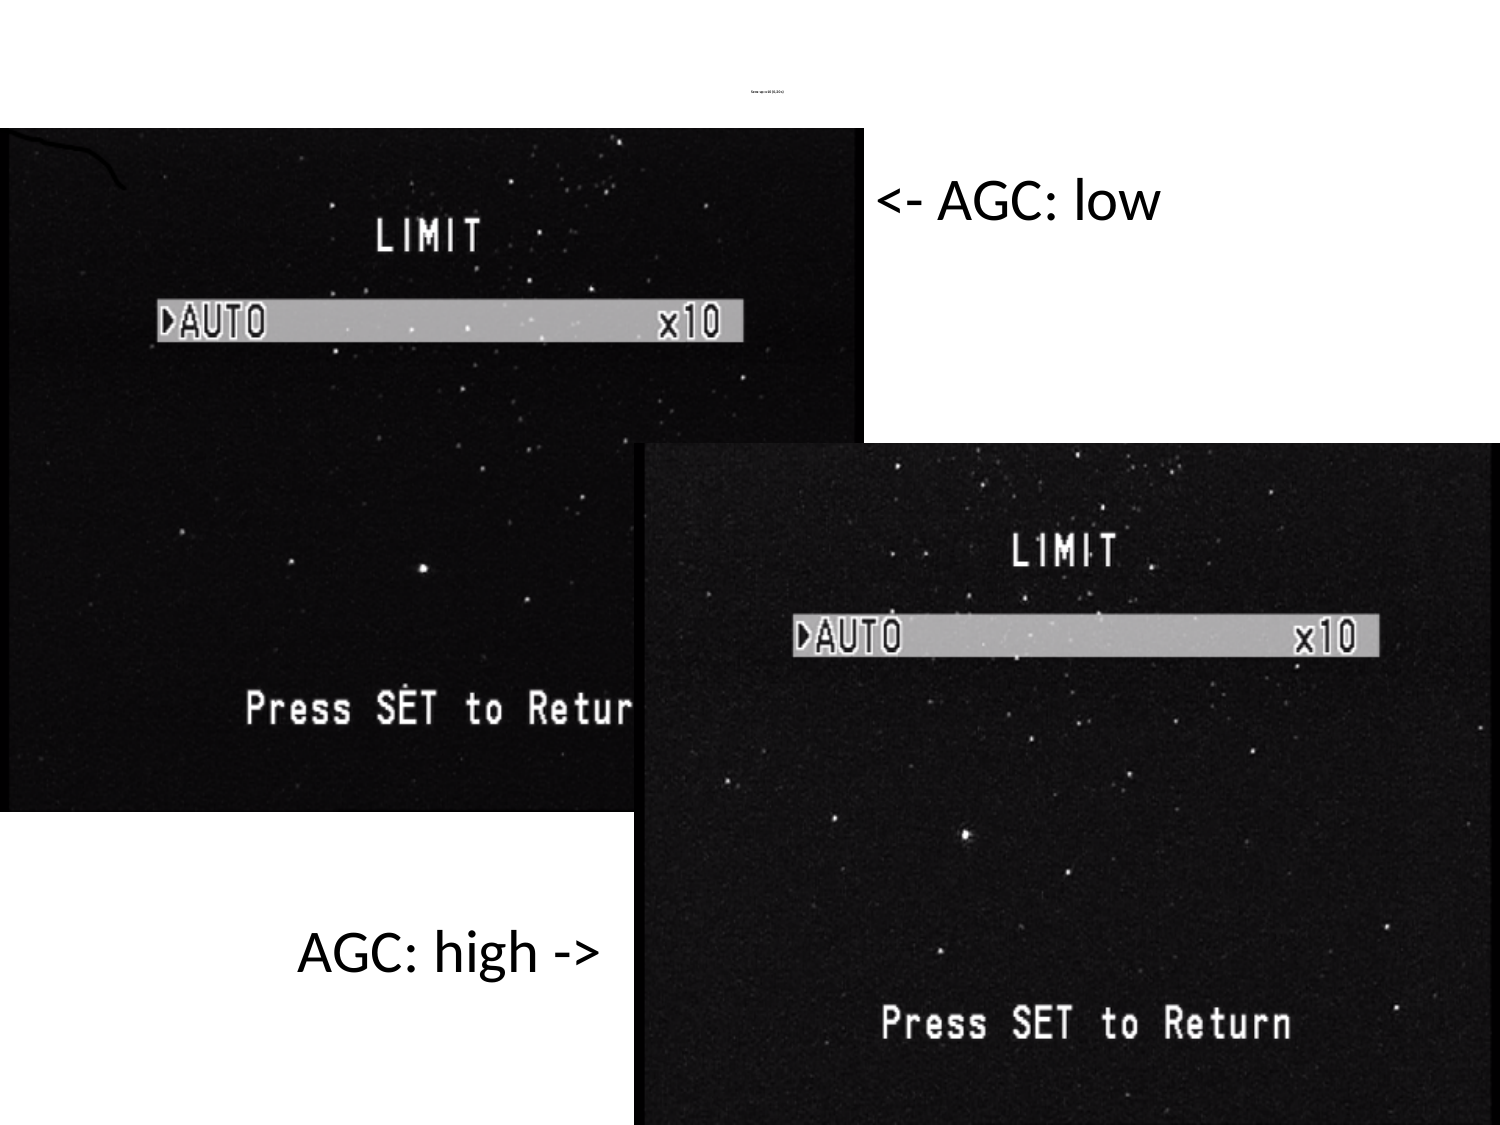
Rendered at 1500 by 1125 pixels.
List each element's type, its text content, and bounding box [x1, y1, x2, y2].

picture [0, 128, 1500, 1125]
title Sens-up: x10 (0,20 s) [82, 82, 1454, 106]
list <- AGC: low AGC: high -> [35, 819, 628, 1086]
list <- AGC: low AGC: high -> [868, 152, 1500, 443]
